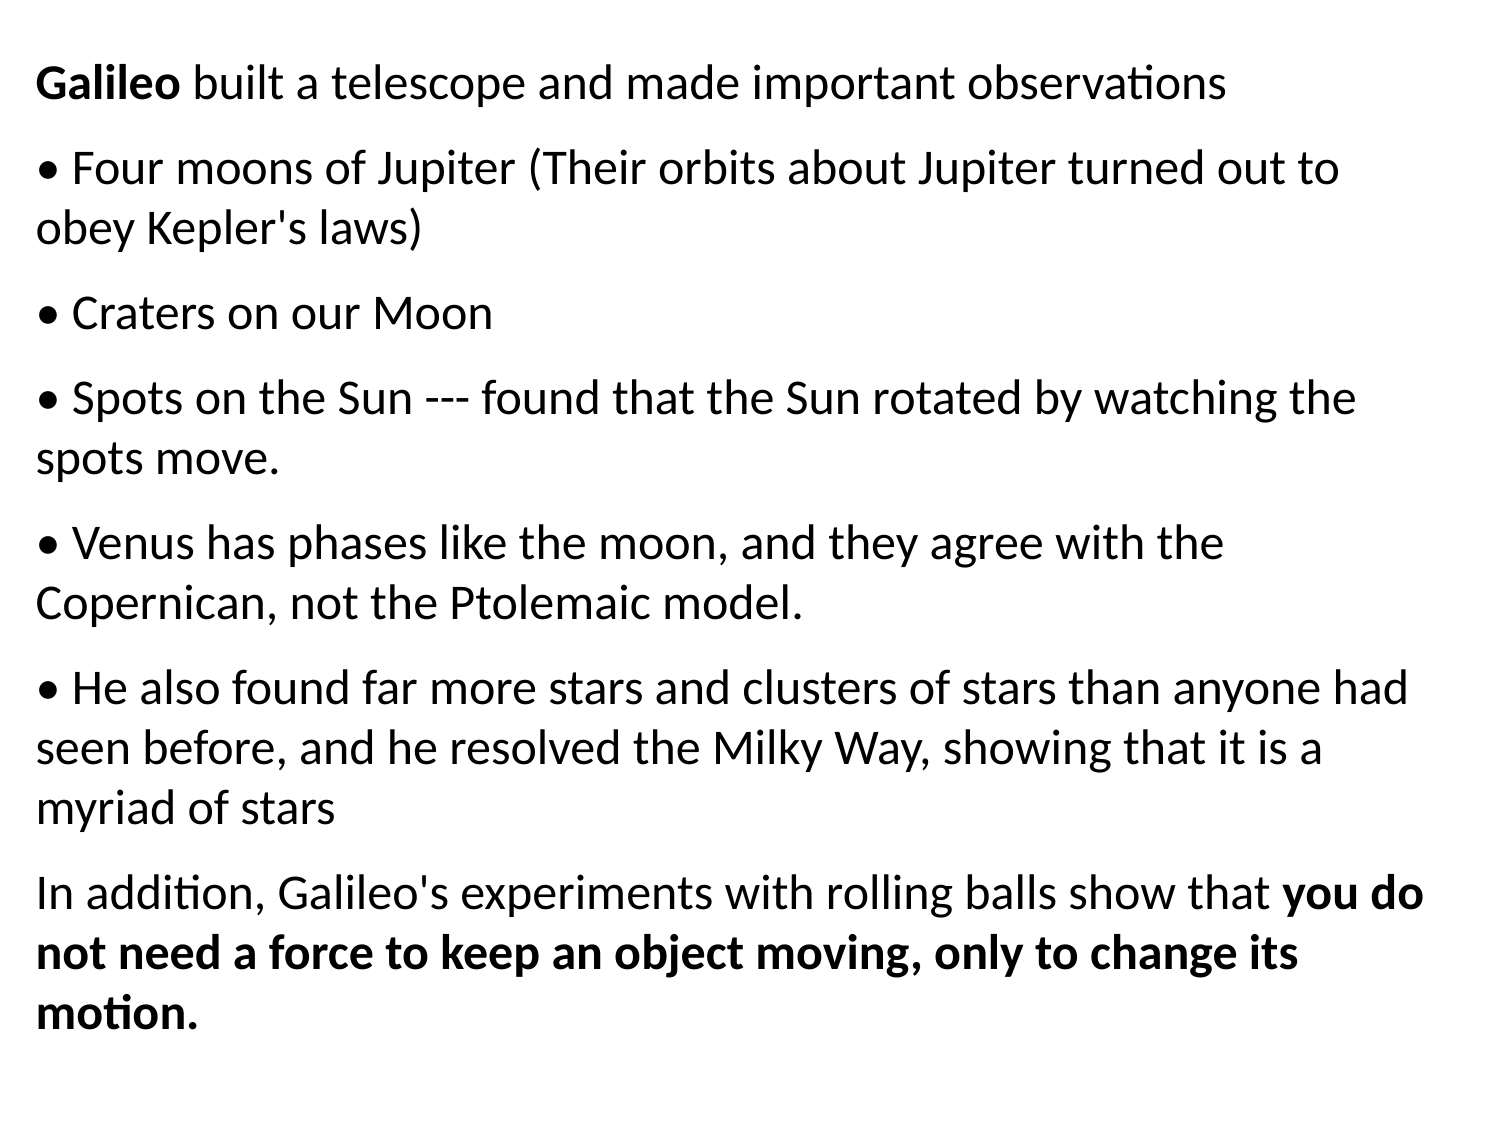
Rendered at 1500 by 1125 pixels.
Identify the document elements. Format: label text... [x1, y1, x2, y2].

text_box Galileo built a telescope and made important observations • Four moons of Jupiter (Their orbits about Jupiter turned out to obey Kepler's laws) • Craters on our Moon • Spots on the Sun --- found that the Sun rotated by watching the spots move. • Venus has phases like the moon, and they agree with the Copernican, not the Ptolemaic model. • He also found far more stars and clusters of stars than anyone had seen before, and he resolved the Milky Way, showing that it is a myriad of stars In addition, Galileo's experiments with rolling balls show that you do not need a force to keep an object moving, only to change its motion. [20, 41, 1455, 1047]
